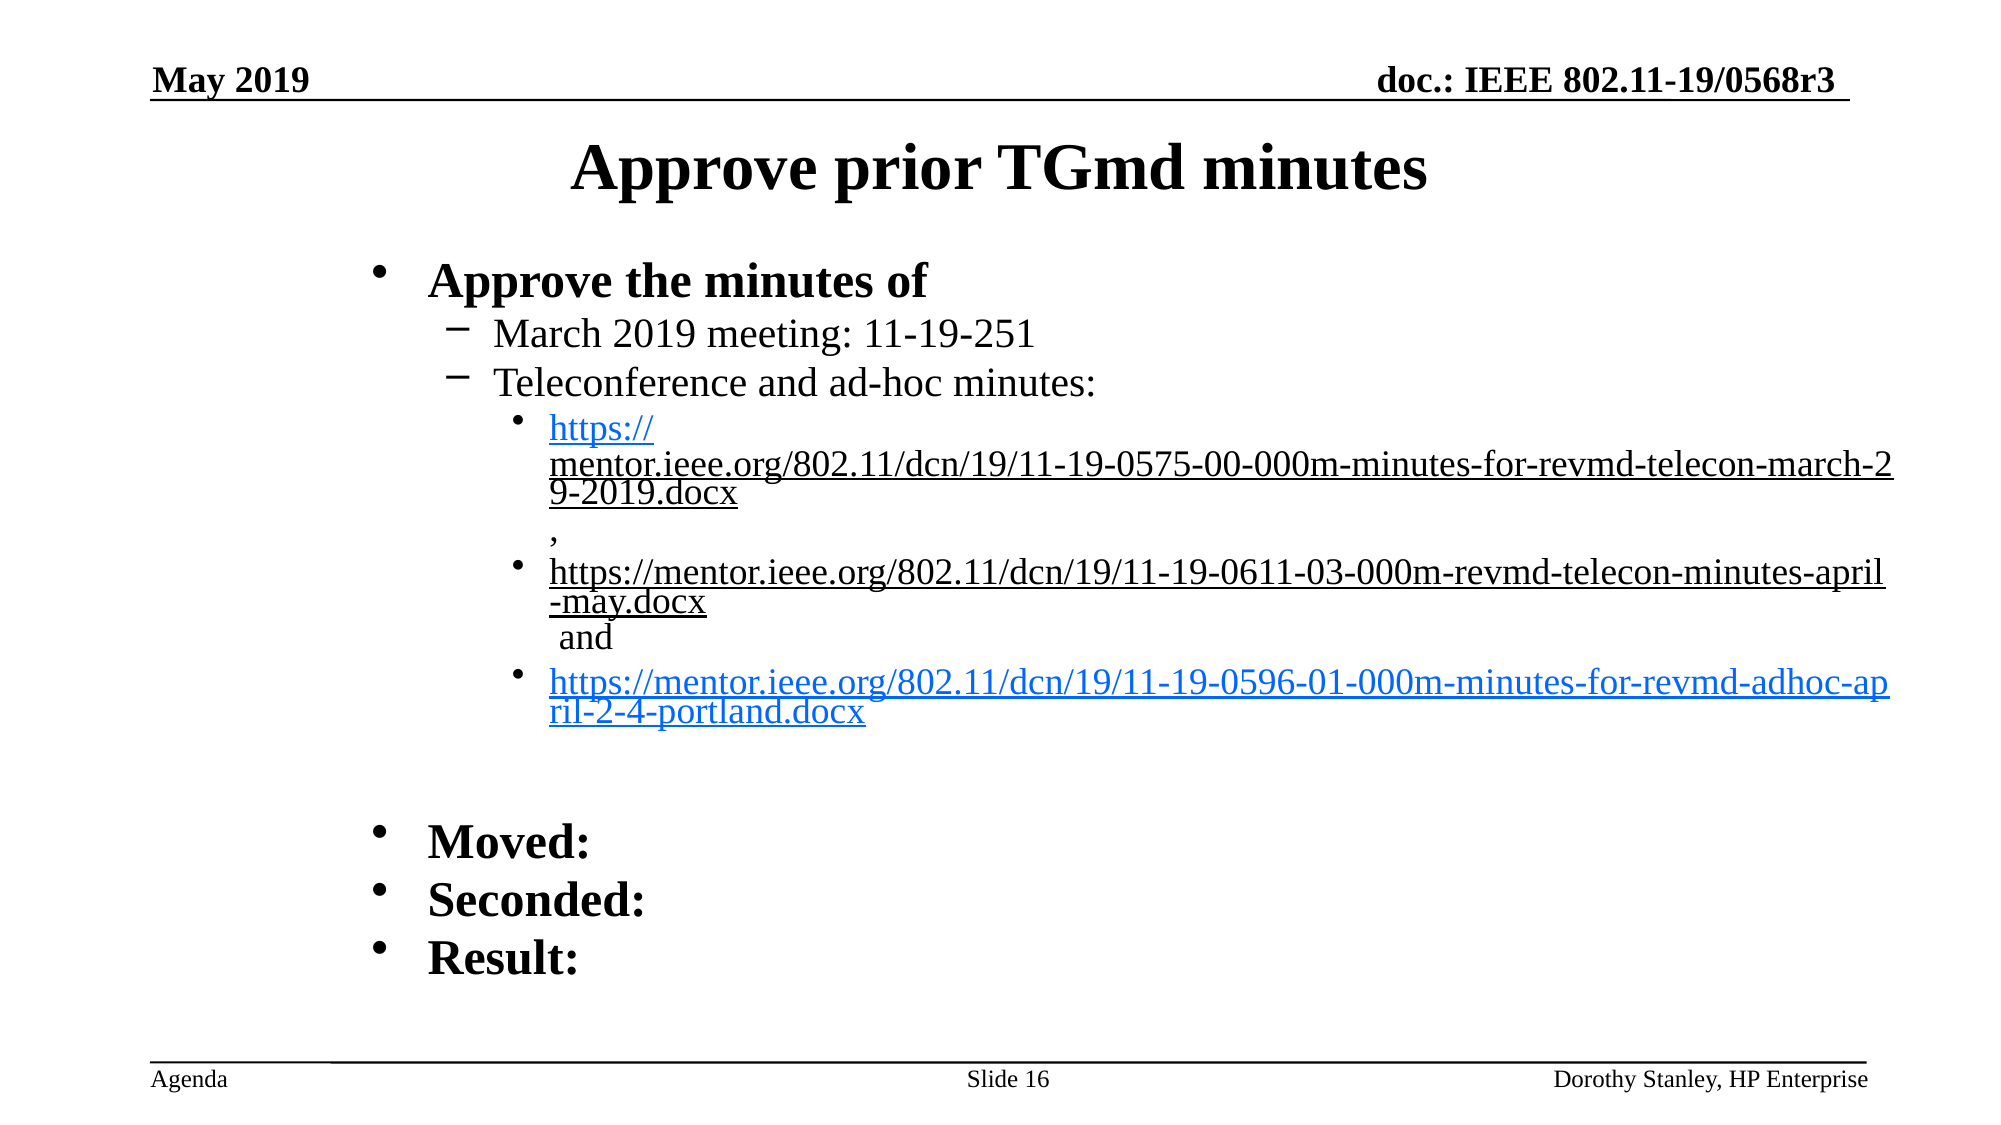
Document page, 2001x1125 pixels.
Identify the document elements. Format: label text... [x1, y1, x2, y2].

footer Dorothy Stanley, HP Enterprise [1549, 1062, 1869, 1093]
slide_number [152, 54, 567, 100]
list Approve the minutes of March 2019 meeting: 11-19-251 Teleconference and ad-hoc minutes: https://mentor.ieee.org/802.11/dcn/19/11-19-0575-00-000m-minutes-for-revmd-telecon-march-29-2019.docx, https://mentor.ieee.org/802.11/dcn/19/11-19-0611-03-000m-revmd-telecon-minutes-april-may.docx and https://mentor.ieee.org/802.11/dcn/19/11-19-0596-01-000m-minutes-for-revmd-adhoc-april-2-4-portland.docx Moved: Seconded: Result: [356, 251, 1911, 1002]
slide_number Slide 16 [966, 1062, 1051, 1093]
title Approve prior TGmd minutes [362, 75, 1638, 250]
